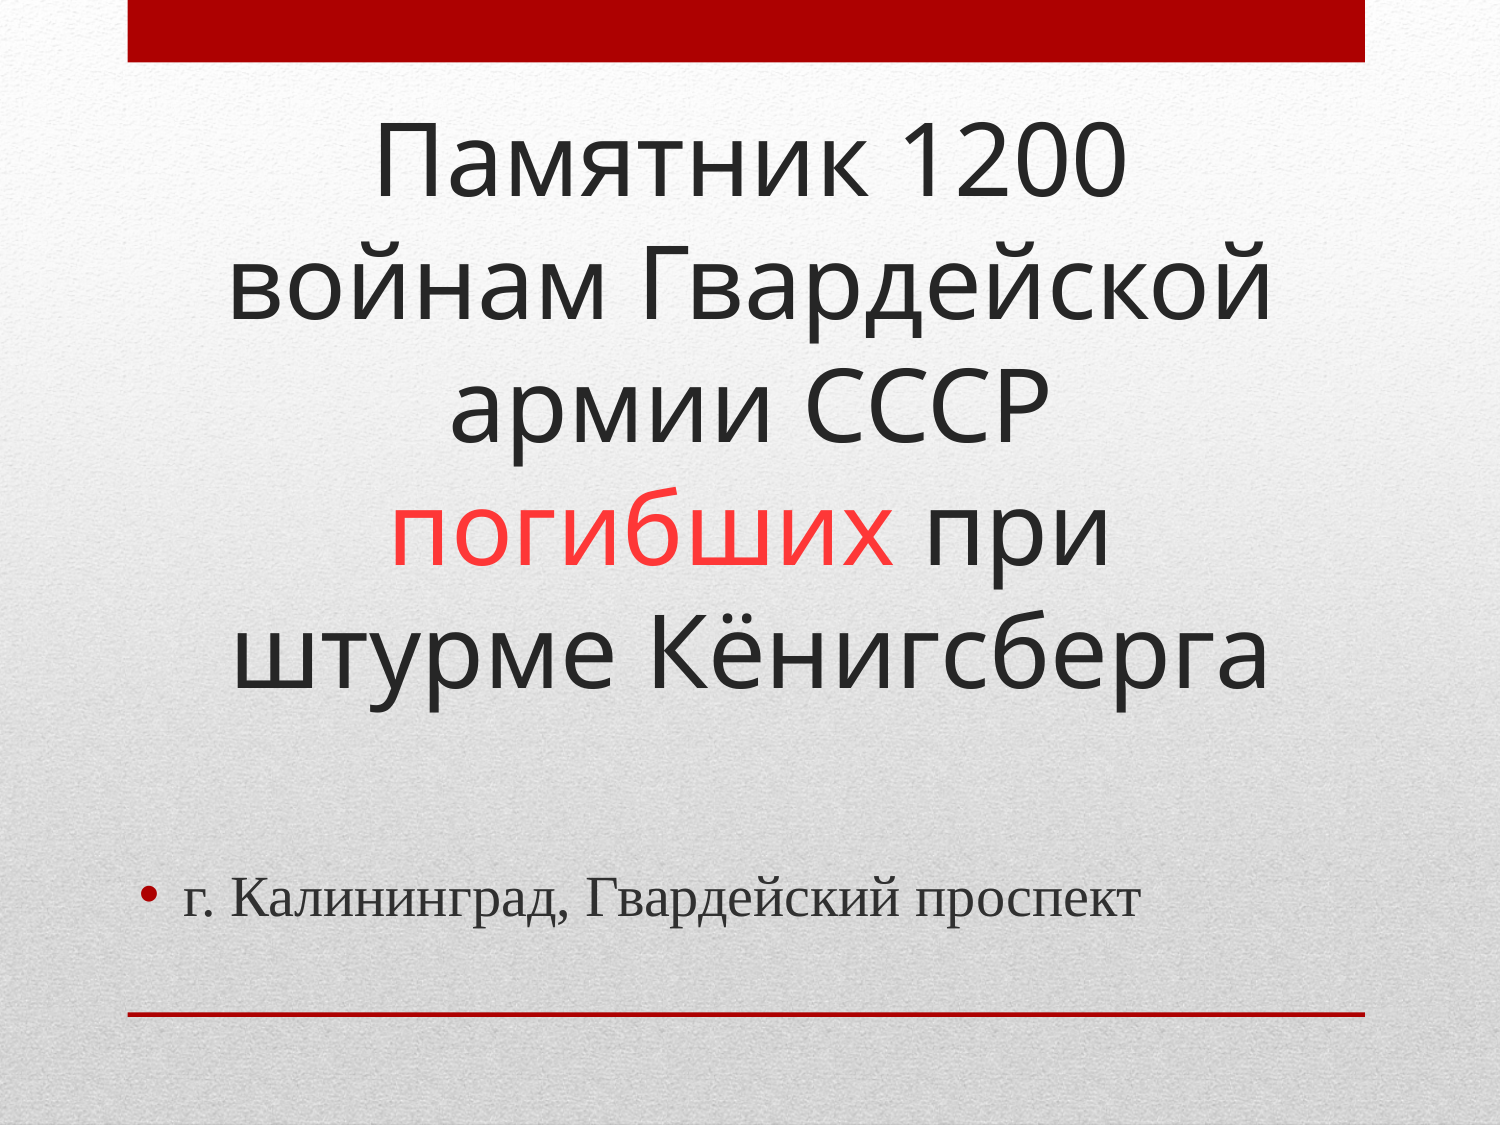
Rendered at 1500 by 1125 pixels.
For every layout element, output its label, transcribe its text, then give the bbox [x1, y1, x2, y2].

title Памятник 1200 войнам Гвардейской армии СССР погибших при штурме Кёнигсберга [194, 78, 1308, 716]
list г. Калининград, Гвардейский проспект [123, 775, 1362, 1011]
